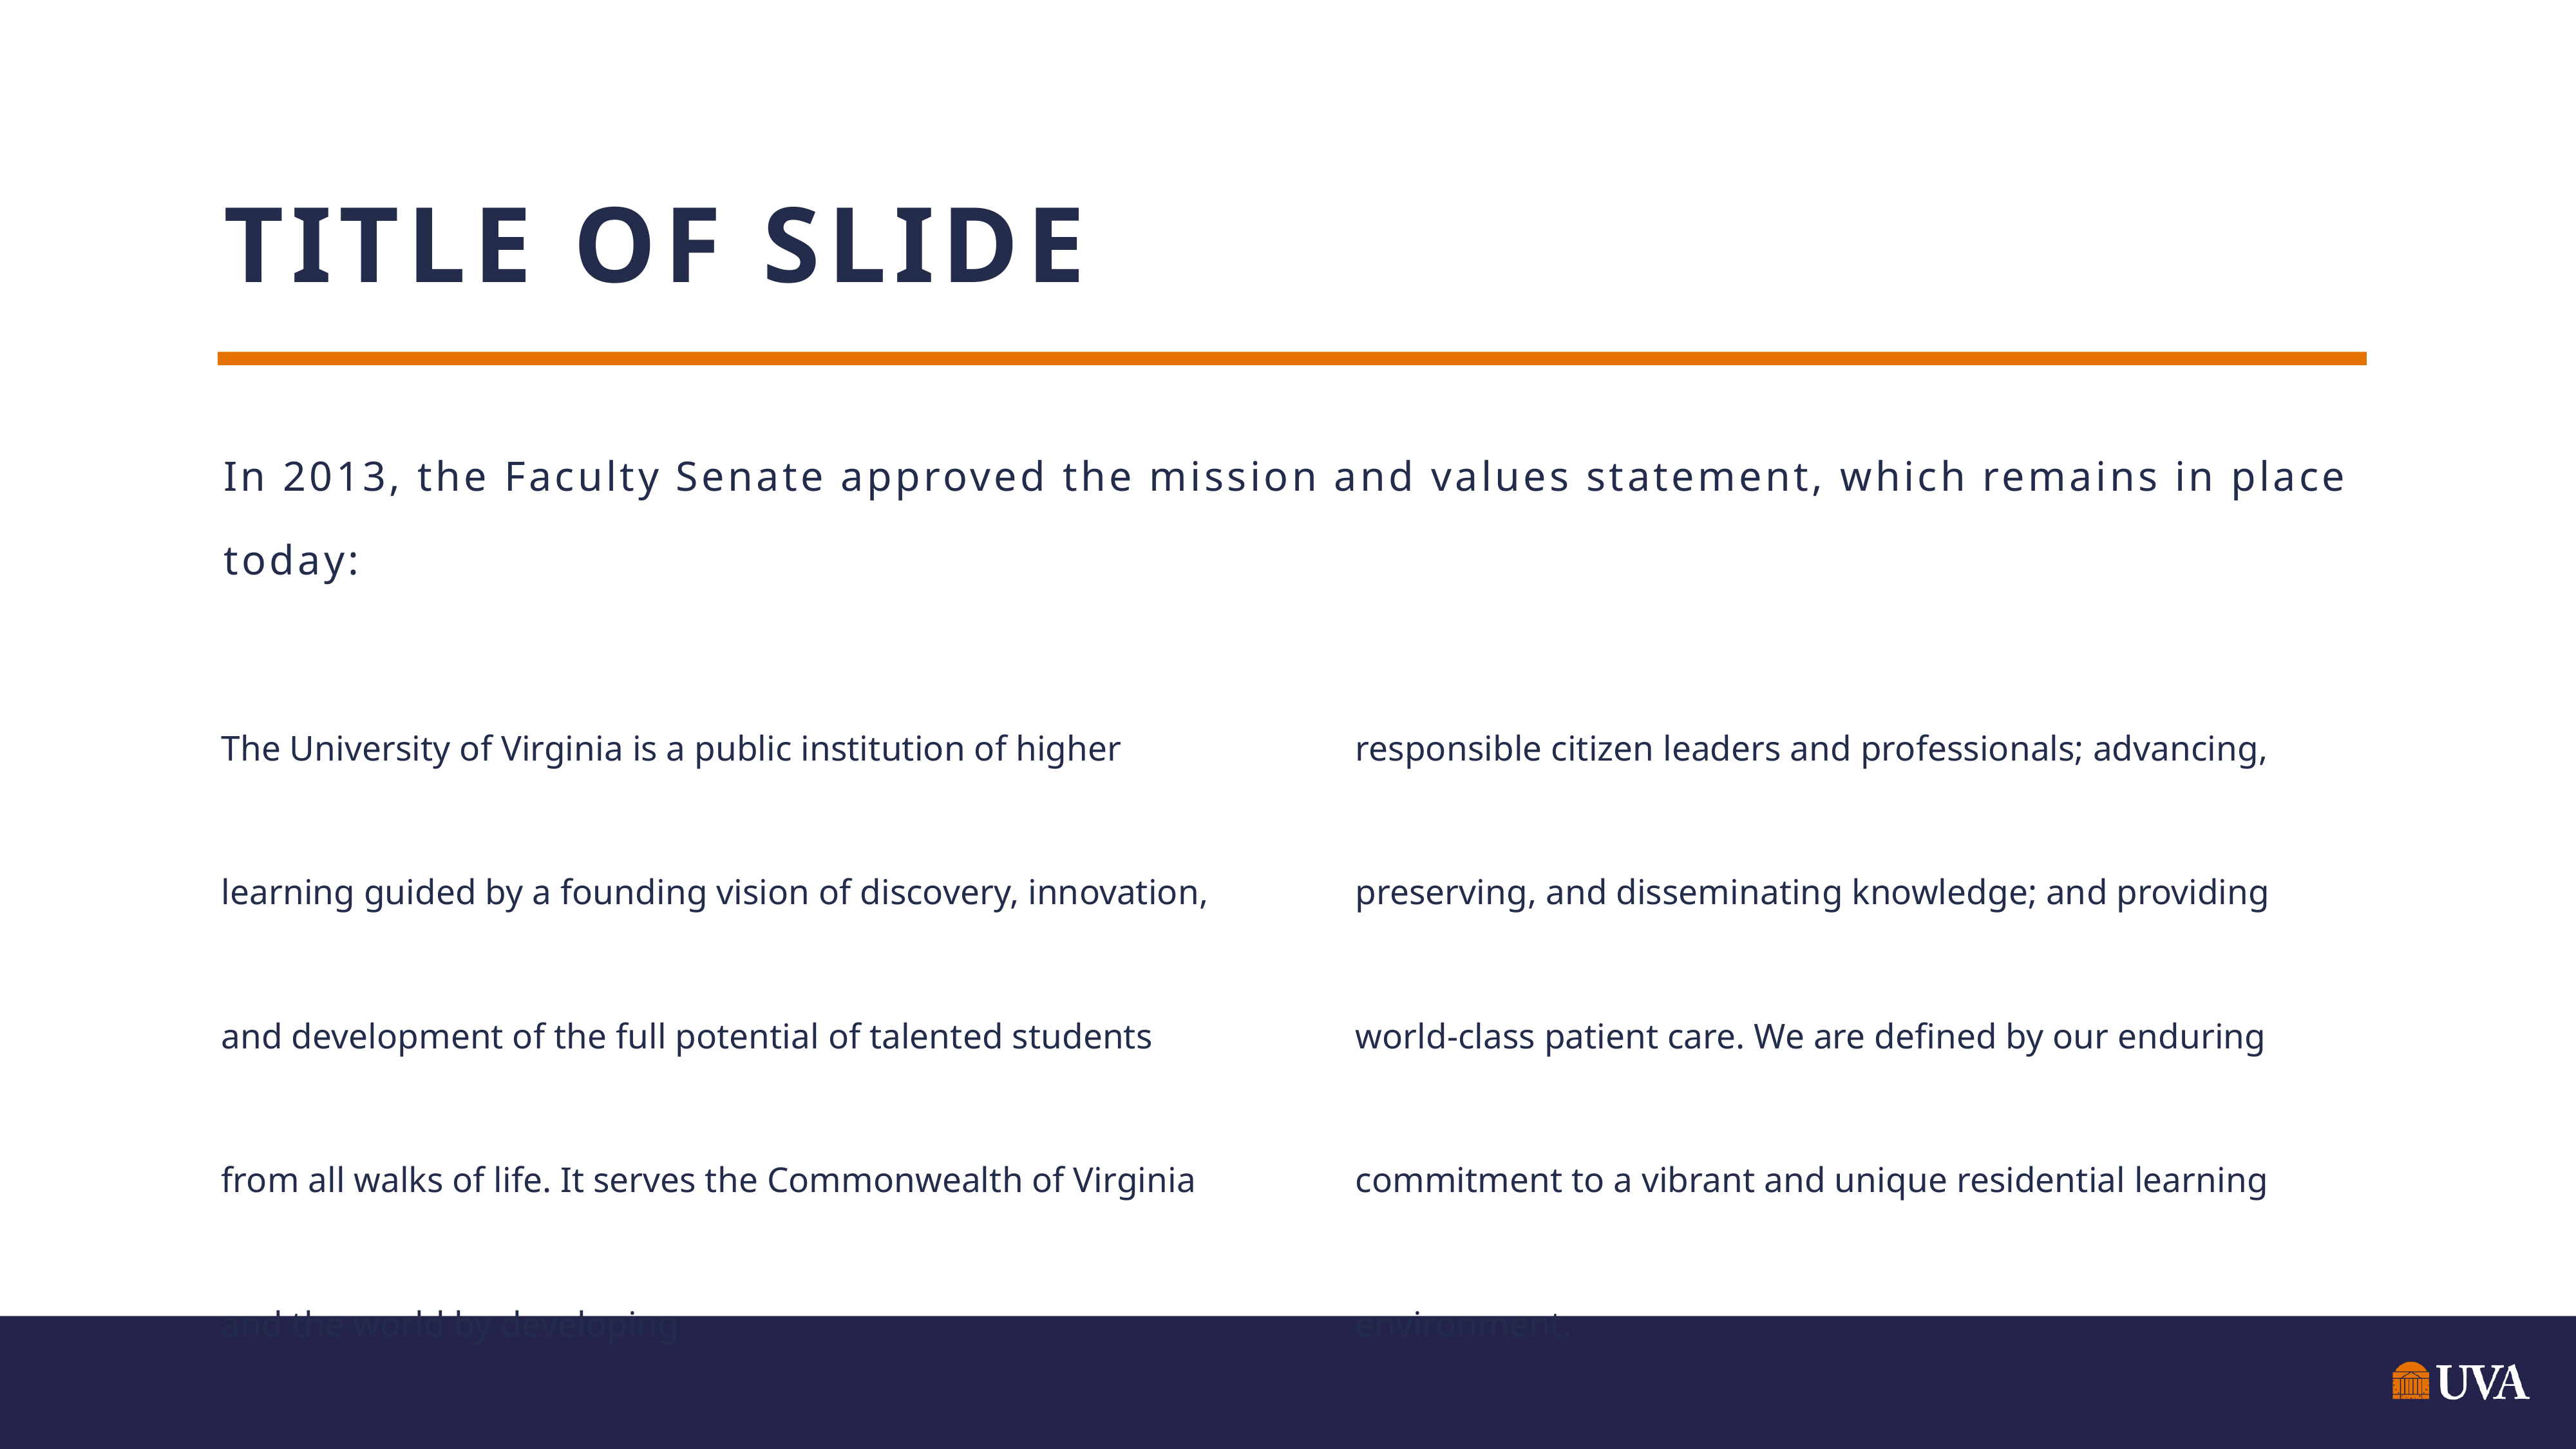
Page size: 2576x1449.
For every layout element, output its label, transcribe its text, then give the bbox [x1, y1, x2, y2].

text_box responsible citizen leaders and professionals; advancing, preserving, and disseminating knowledge; and providing world-class patient care. We are defined by our enduring commitment to a vibrant and unique residential learning environment. [1350, 649, 2364, 1380]
text_box The University of Virginia is a public institution of higher learning guided by a founding vision of discovery, innovation, and development of the full potential of talented students from all walks of life. It serves the Commonwealth of Virginia and the world by developing [216, 649, 1230, 1380]
text_box Title of slide [218, 186, 2367, 312]
text_box In 2013, the Faculty Senate approved the mission and values statement, which remains in place today: [218, 422, 2367, 601]
picture [0, 0, 2576, 1449]
